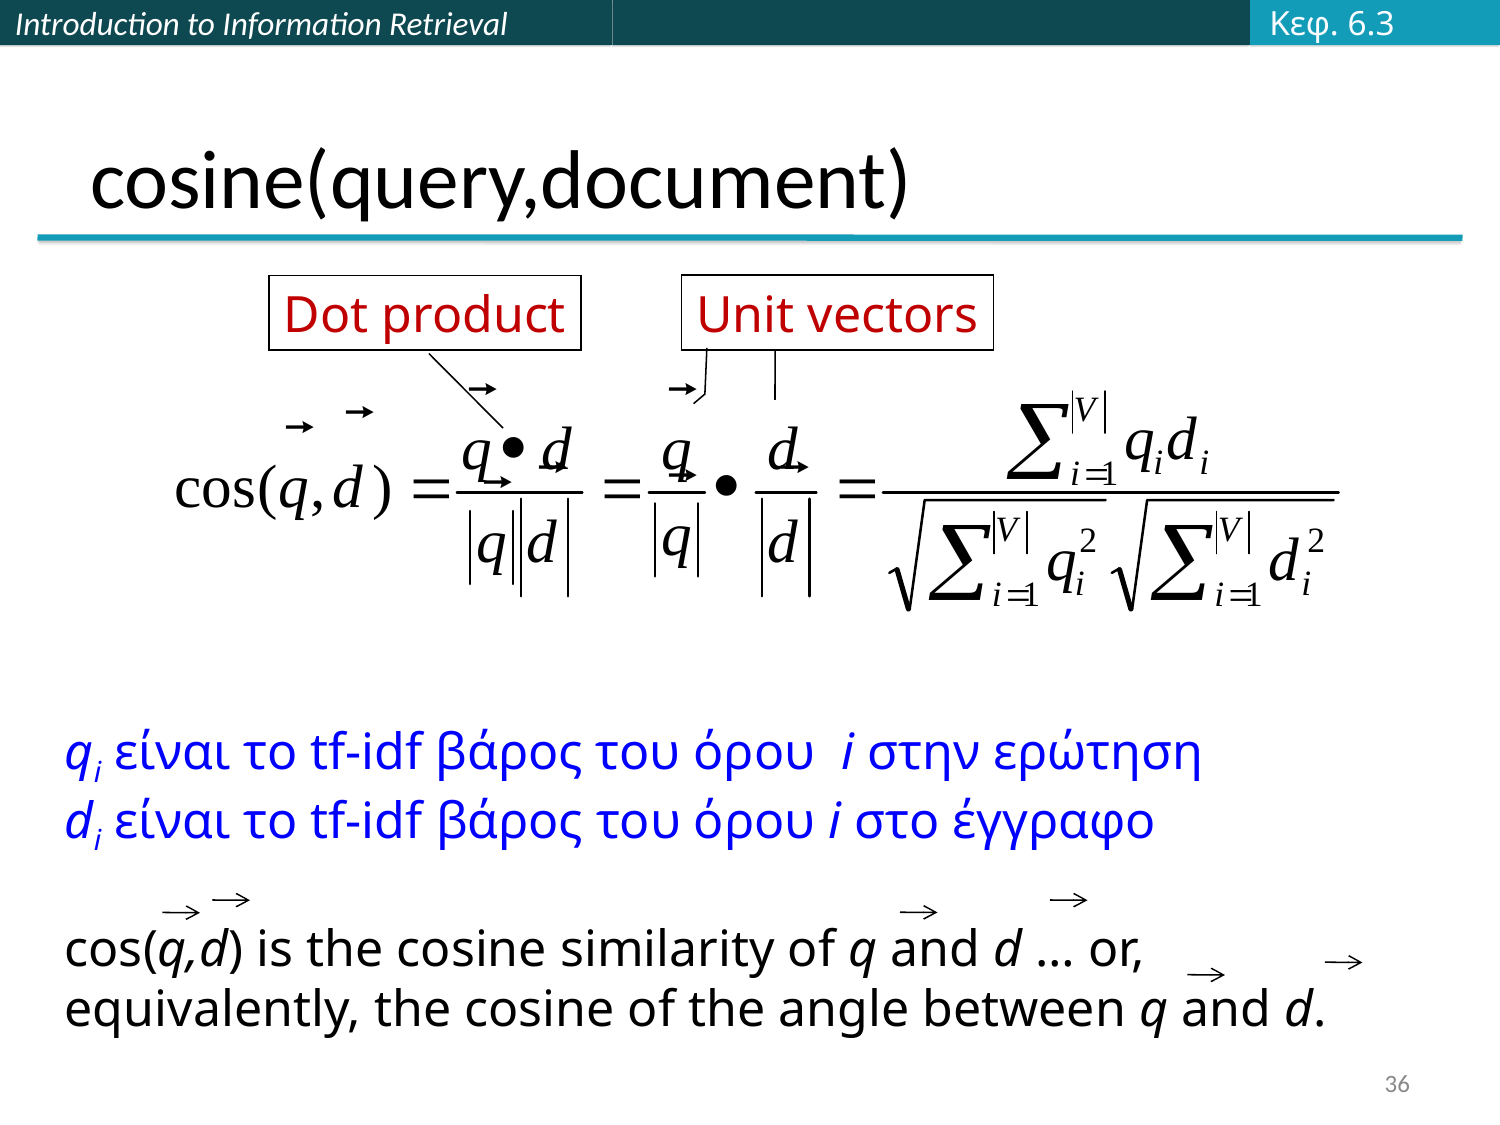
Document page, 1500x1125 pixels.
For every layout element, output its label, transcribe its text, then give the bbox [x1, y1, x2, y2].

text_box Κεφ. 6.3 [1254, 0, 1410, 50]
slide_number 36 [1074, 1062, 1425, 1103]
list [165, 379, 1351, 626]
text_box qi είναι το tf-idf βάρος του όρου i στην ερώτηση di είναι το tf-idf βάρος του όρου i στο έγγραφο cos(q,d) is the cosine similarity of q and d … or, equivalently, the cosine of the angle between q and d. [49, 712, 1463, 1044]
title cosine(query,document) [74, 44, 1426, 233]
text_box Dot product [269, 275, 582, 351]
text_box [674, 274, 1001, 401]
